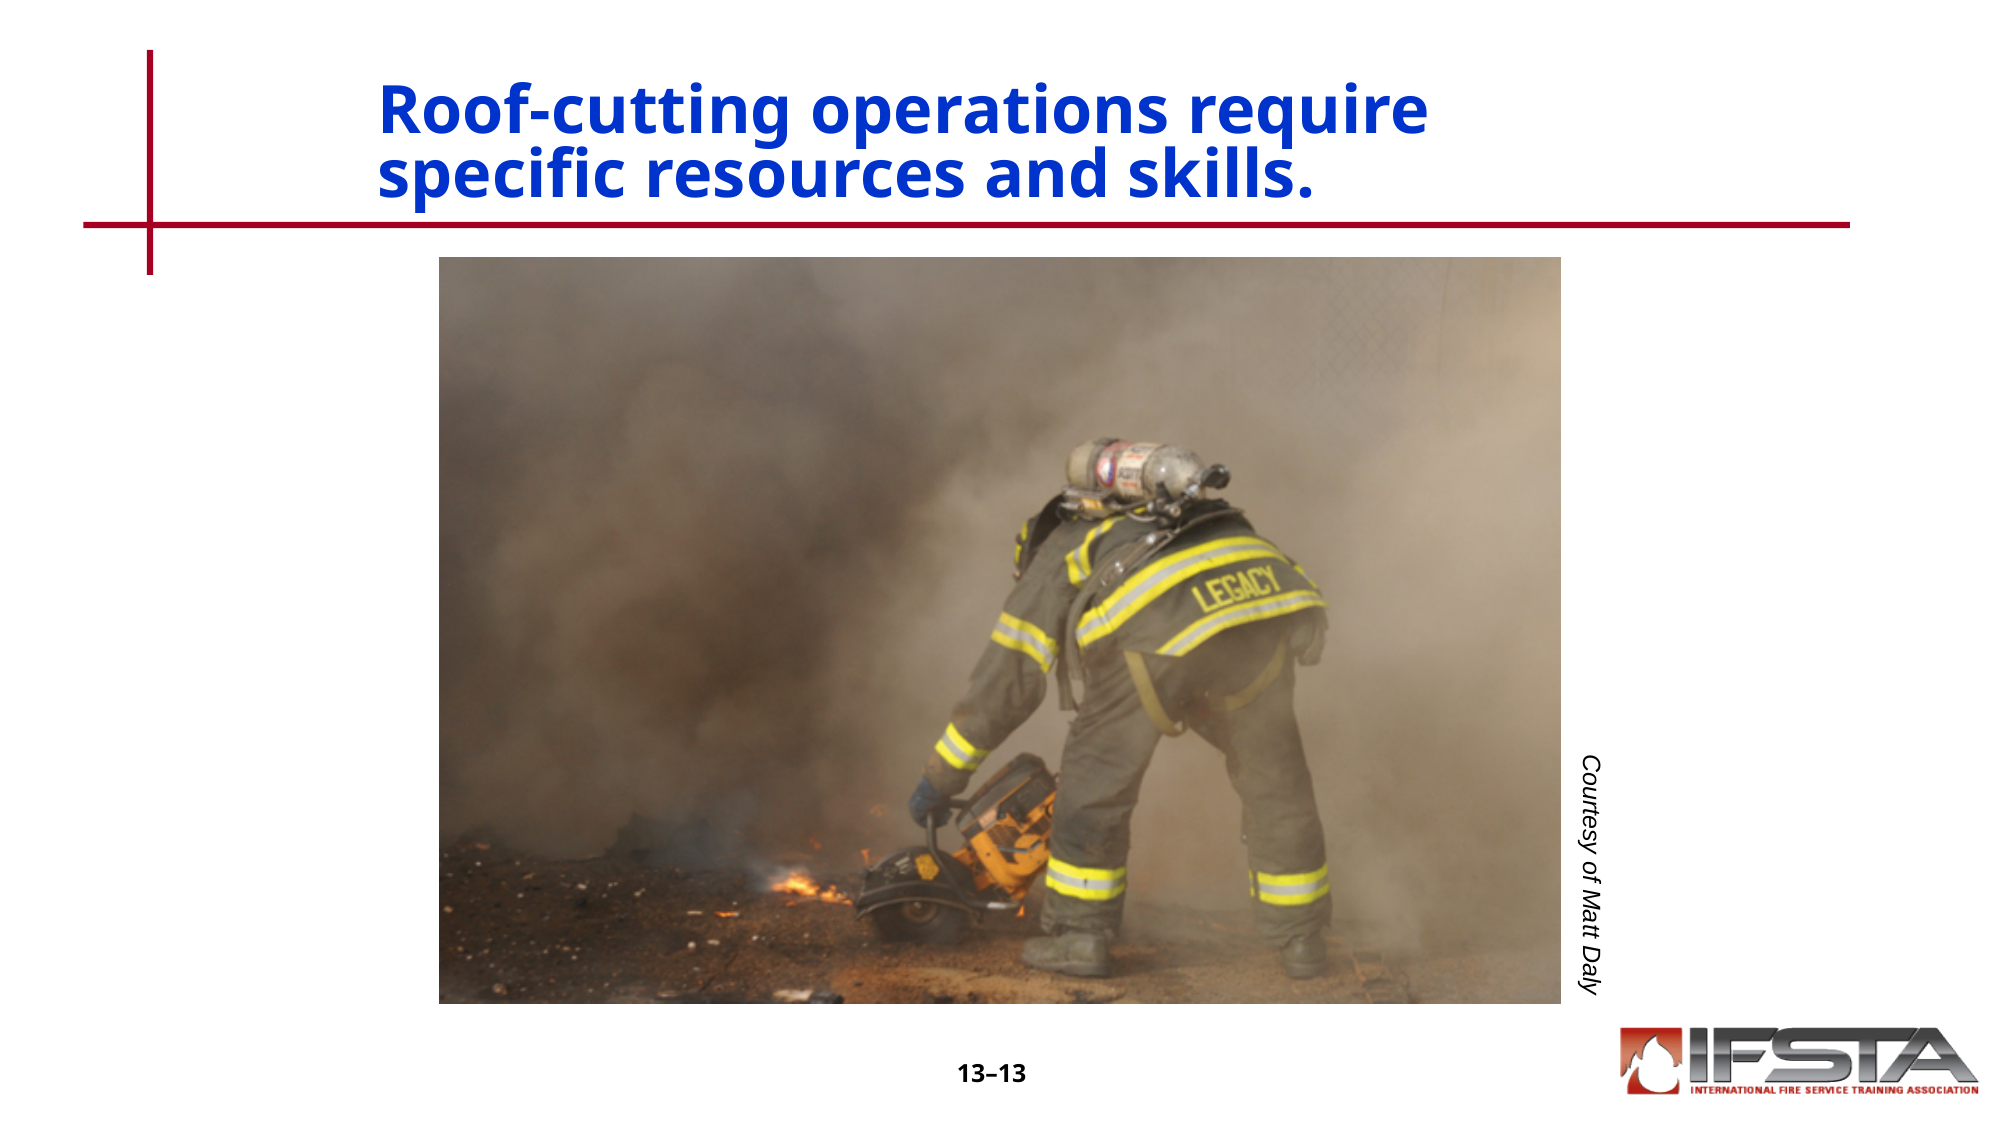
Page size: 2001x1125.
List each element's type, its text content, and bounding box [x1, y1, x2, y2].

slide_number 13–13 [783, 1050, 1200, 1125]
text_box Courtesy of Matt Daly [1570, 397, 1616, 1010]
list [439, 257, 1561, 1005]
title Roof-cutting operations require specific resources and skills. [362, 75, 1638, 225]
picture [1620, 1027, 1980, 1097]
